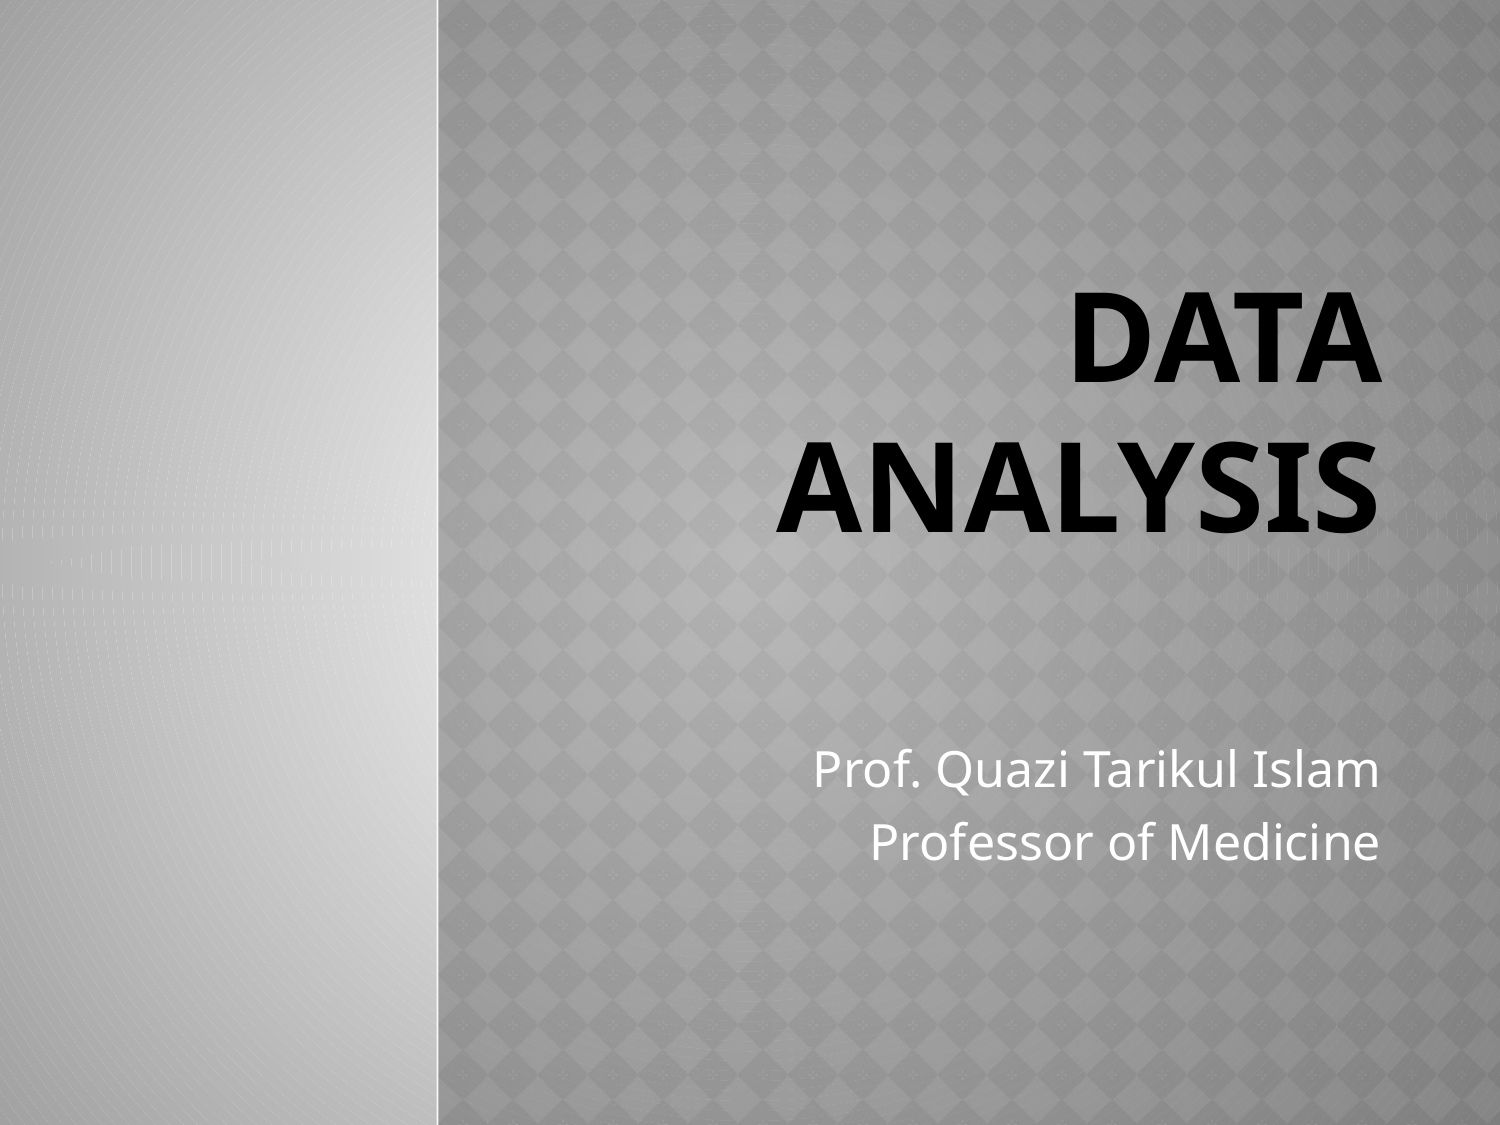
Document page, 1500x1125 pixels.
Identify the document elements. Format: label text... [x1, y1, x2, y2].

subtitle Prof. Quazi Tarikul Islam Professor of Medicine [437, 737, 1389, 919]
title Data Analysis [437, 87, 1390, 558]
